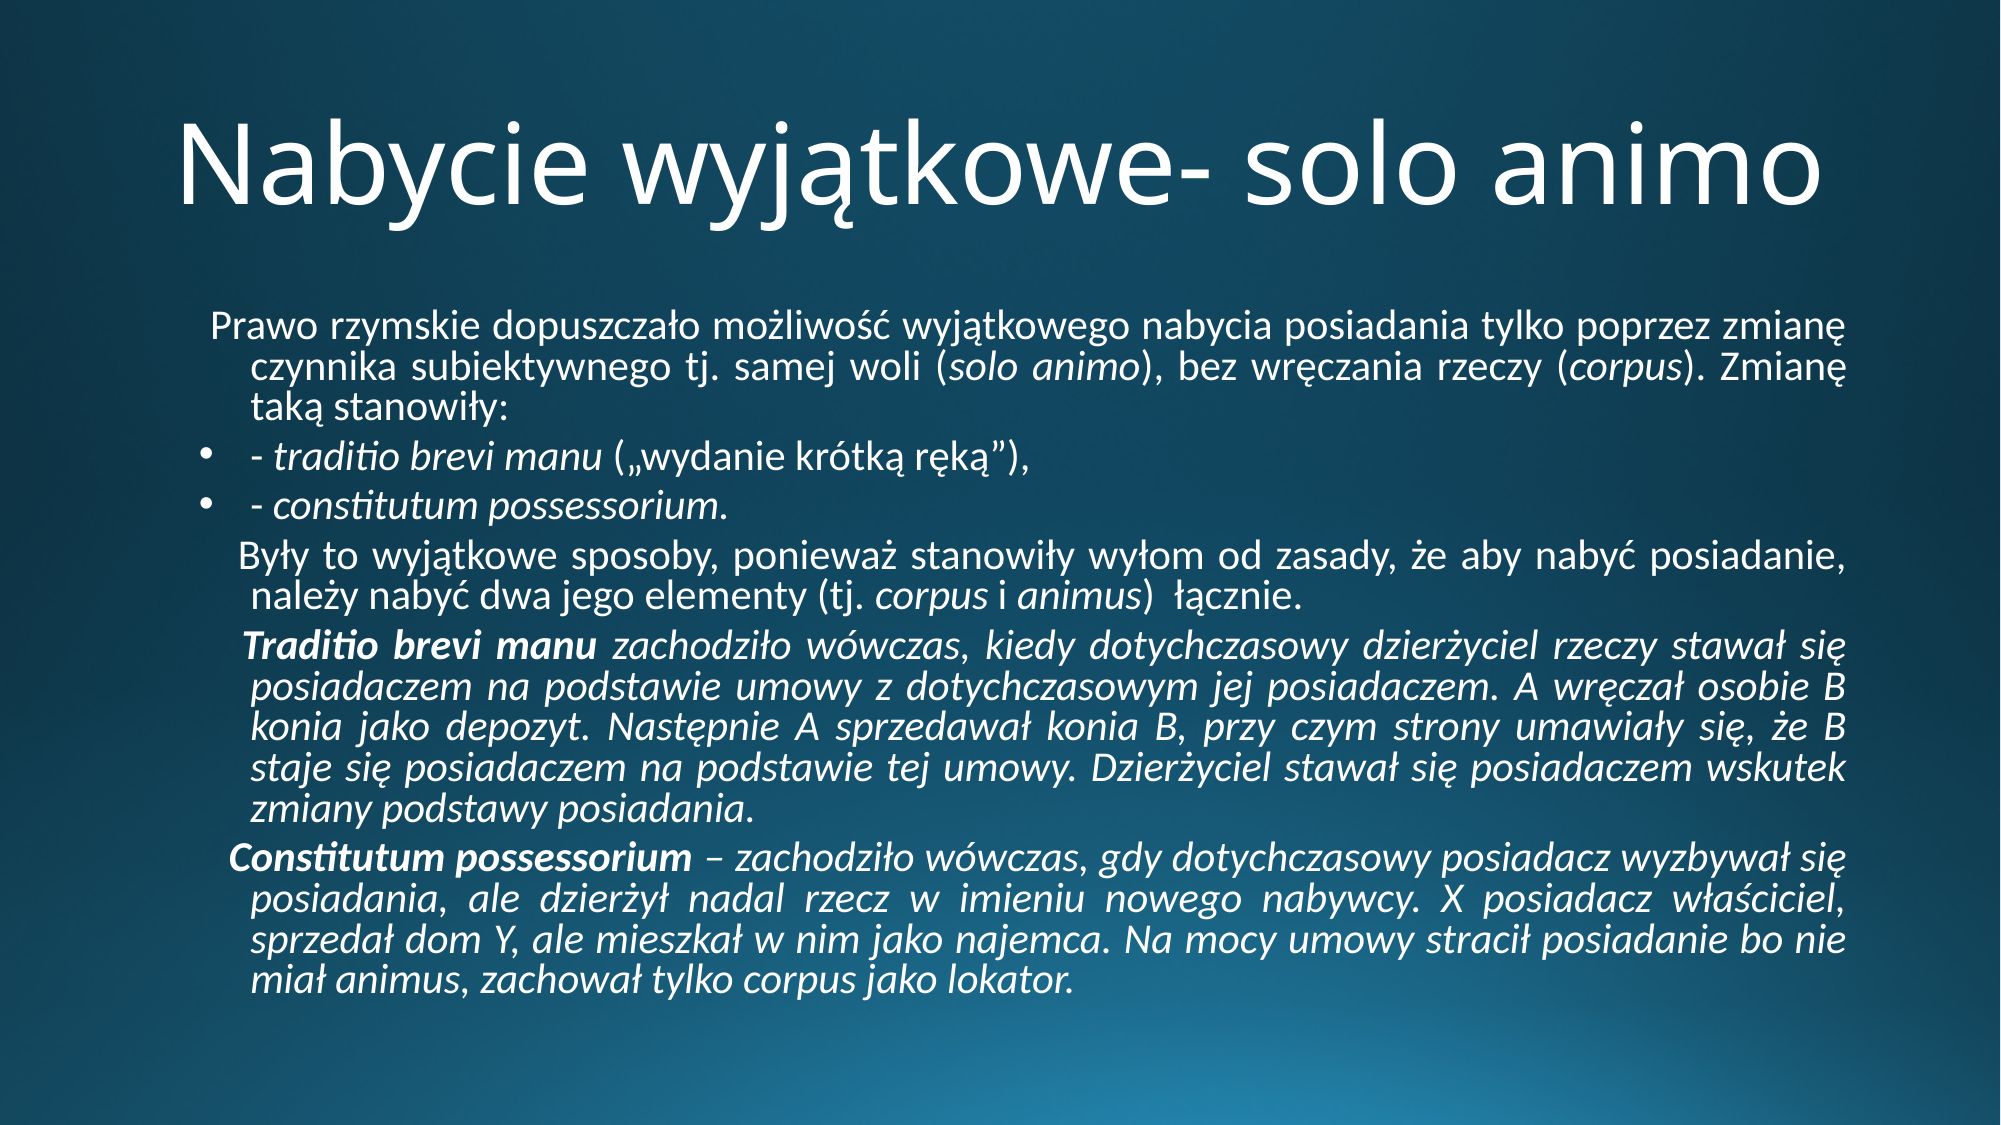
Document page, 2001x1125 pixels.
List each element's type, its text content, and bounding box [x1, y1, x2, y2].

picture [0, 0, 2001, 1125]
title Nabycie wyjątkowe- solo animo [137, 59, 1863, 278]
list Prawo rzymskie dopuszczało możliwość wyjątkowego nabycia posiadania tylko poprzez zmianę czynnika subiektywnego tj. samej woli (solo animo), bez wręczania rzeczy (corpus). Zmianę taką stanowiły: - traditio brevi manu („wydanie krótką ręką”), - constitutum possessorium. Były to wyjątkowe sposoby, ponieważ stanowiły wyłom od zasady, że aby nabyć posiadanie, należy nabyć dwa jego elementy (tj. corpus i animus) łącznie. Traditio brevi manu zachodziło wówczas, kiedy dotychczasowy dzierżyciel rzeczy stawał się posiadaczem na podstawie umowy z dotychczasowym jej posiadaczem. A wręczał osobie B konia jako depozyt. Następnie A sprzedawał konia B, przy czym strony umawiały się, że B staje się posiadaczem na podstawie tej umowy. Dzierżyciel stawał się posiadaczem wskutek zmiany podstawy posiadania. Constitutum possessorium – zachodziło wówczas, gdy dotychczasowy posiadacz wyzbywał się posiadania, ale dzierżył nadal rzecz w imieniu nowego nabywcy. X posiadacz właściciel, sprzedał dom Y, ale mieszkał w nim jako najemca. Na mocy umowy stracił posiadanie bo nie miał animus, zachował tylko corpus jako lokator. [183, 299, 1863, 1014]
